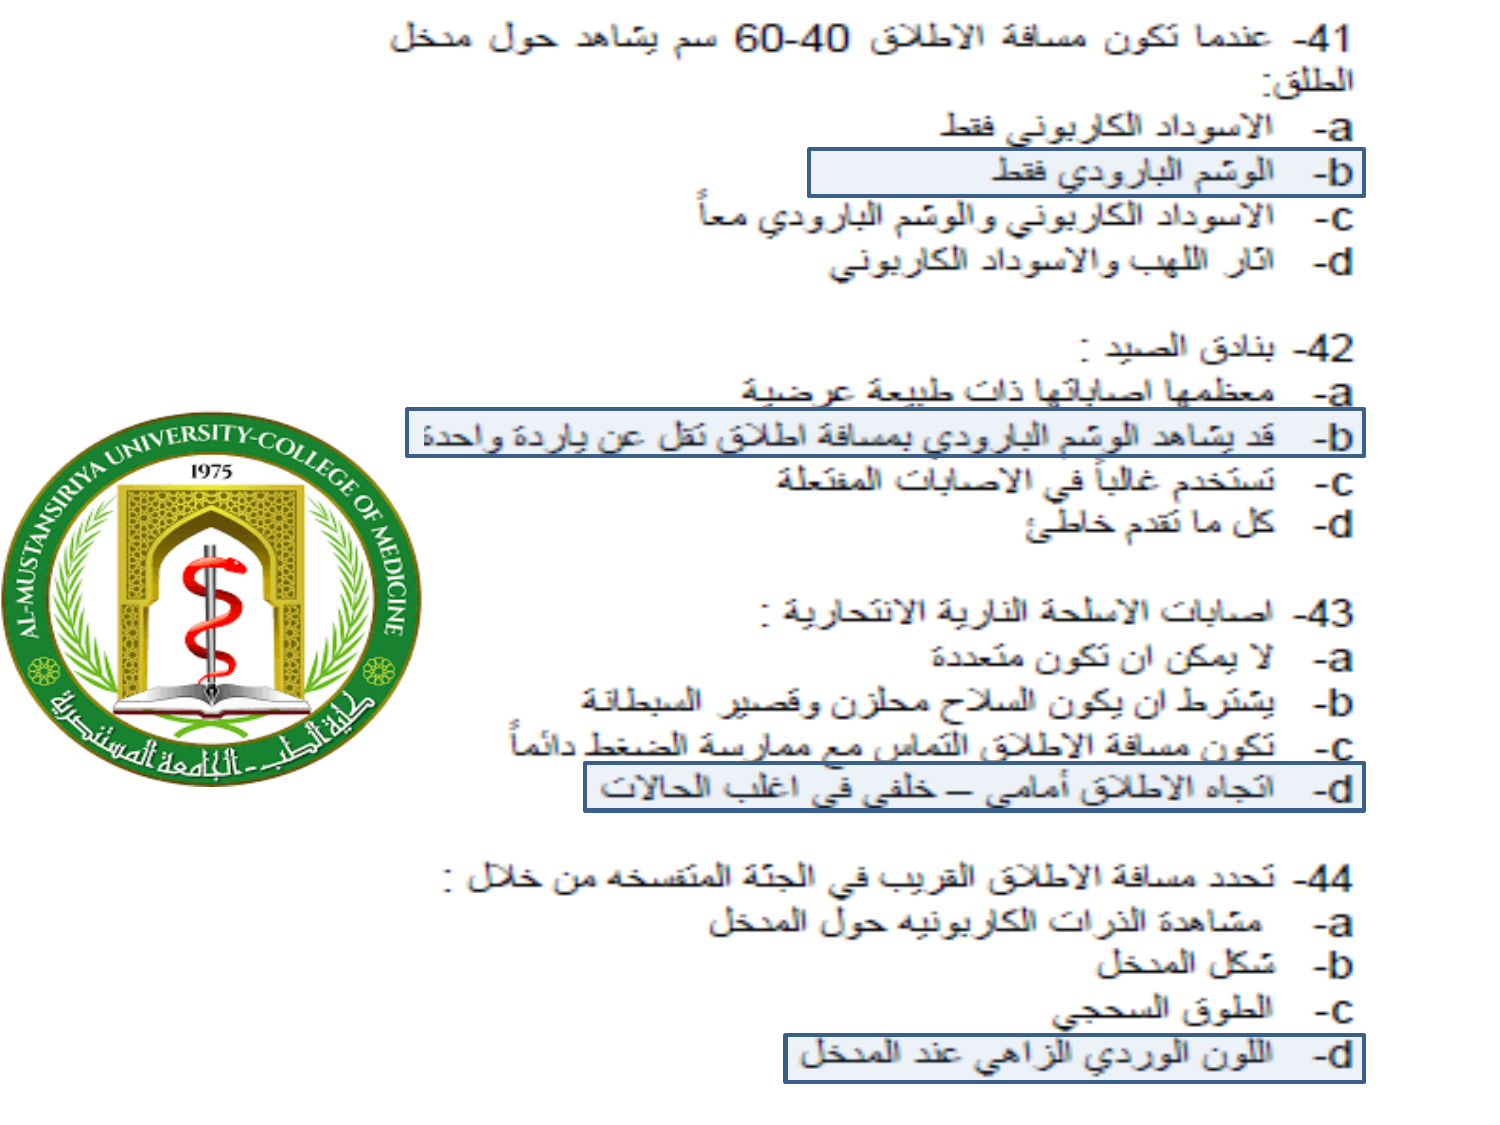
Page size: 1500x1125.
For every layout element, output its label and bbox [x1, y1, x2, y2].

list [348, 6, 1436, 1102]
picture [0, 408, 424, 788]
